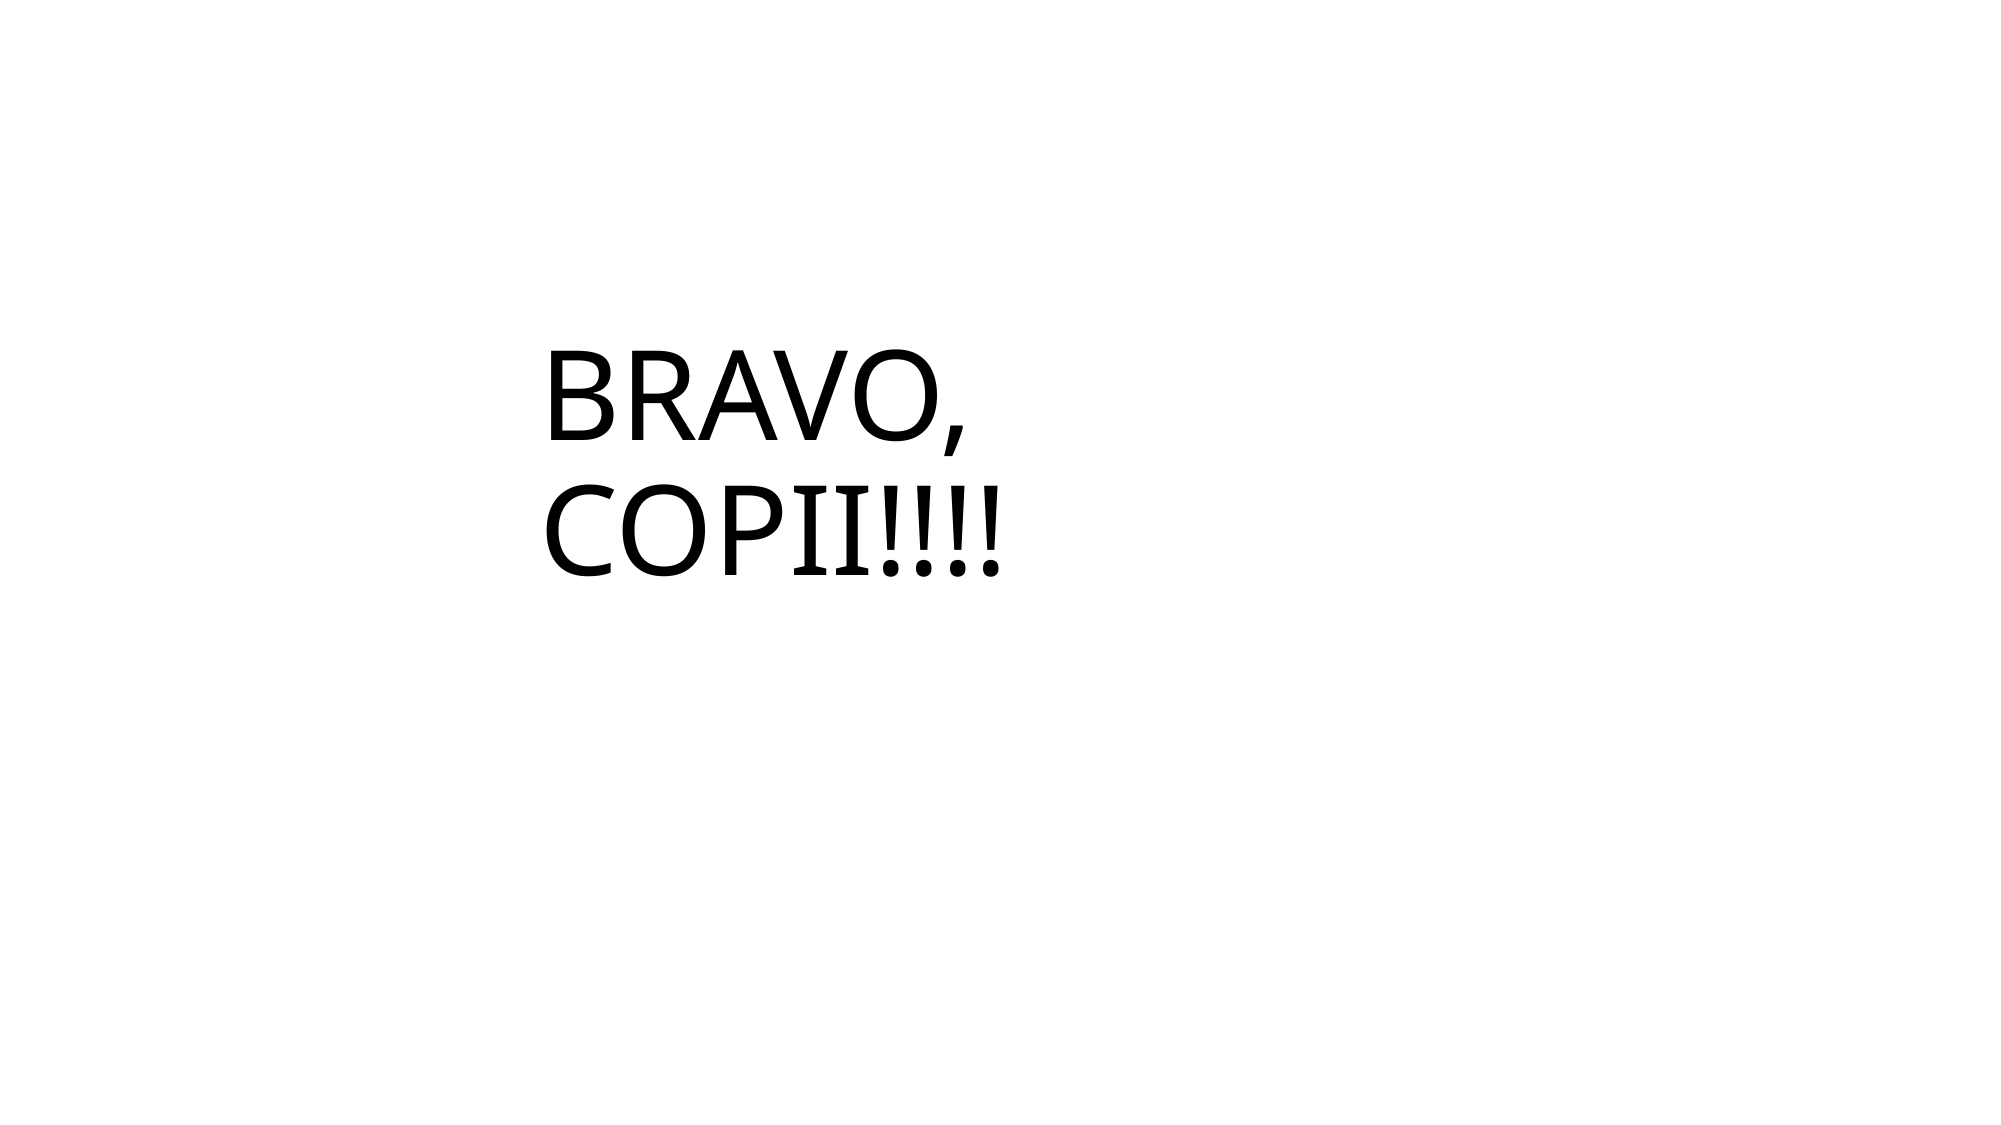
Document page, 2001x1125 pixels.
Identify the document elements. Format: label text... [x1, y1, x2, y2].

title BRAVO, COPII!!!! [524, 142, 1410, 611]
